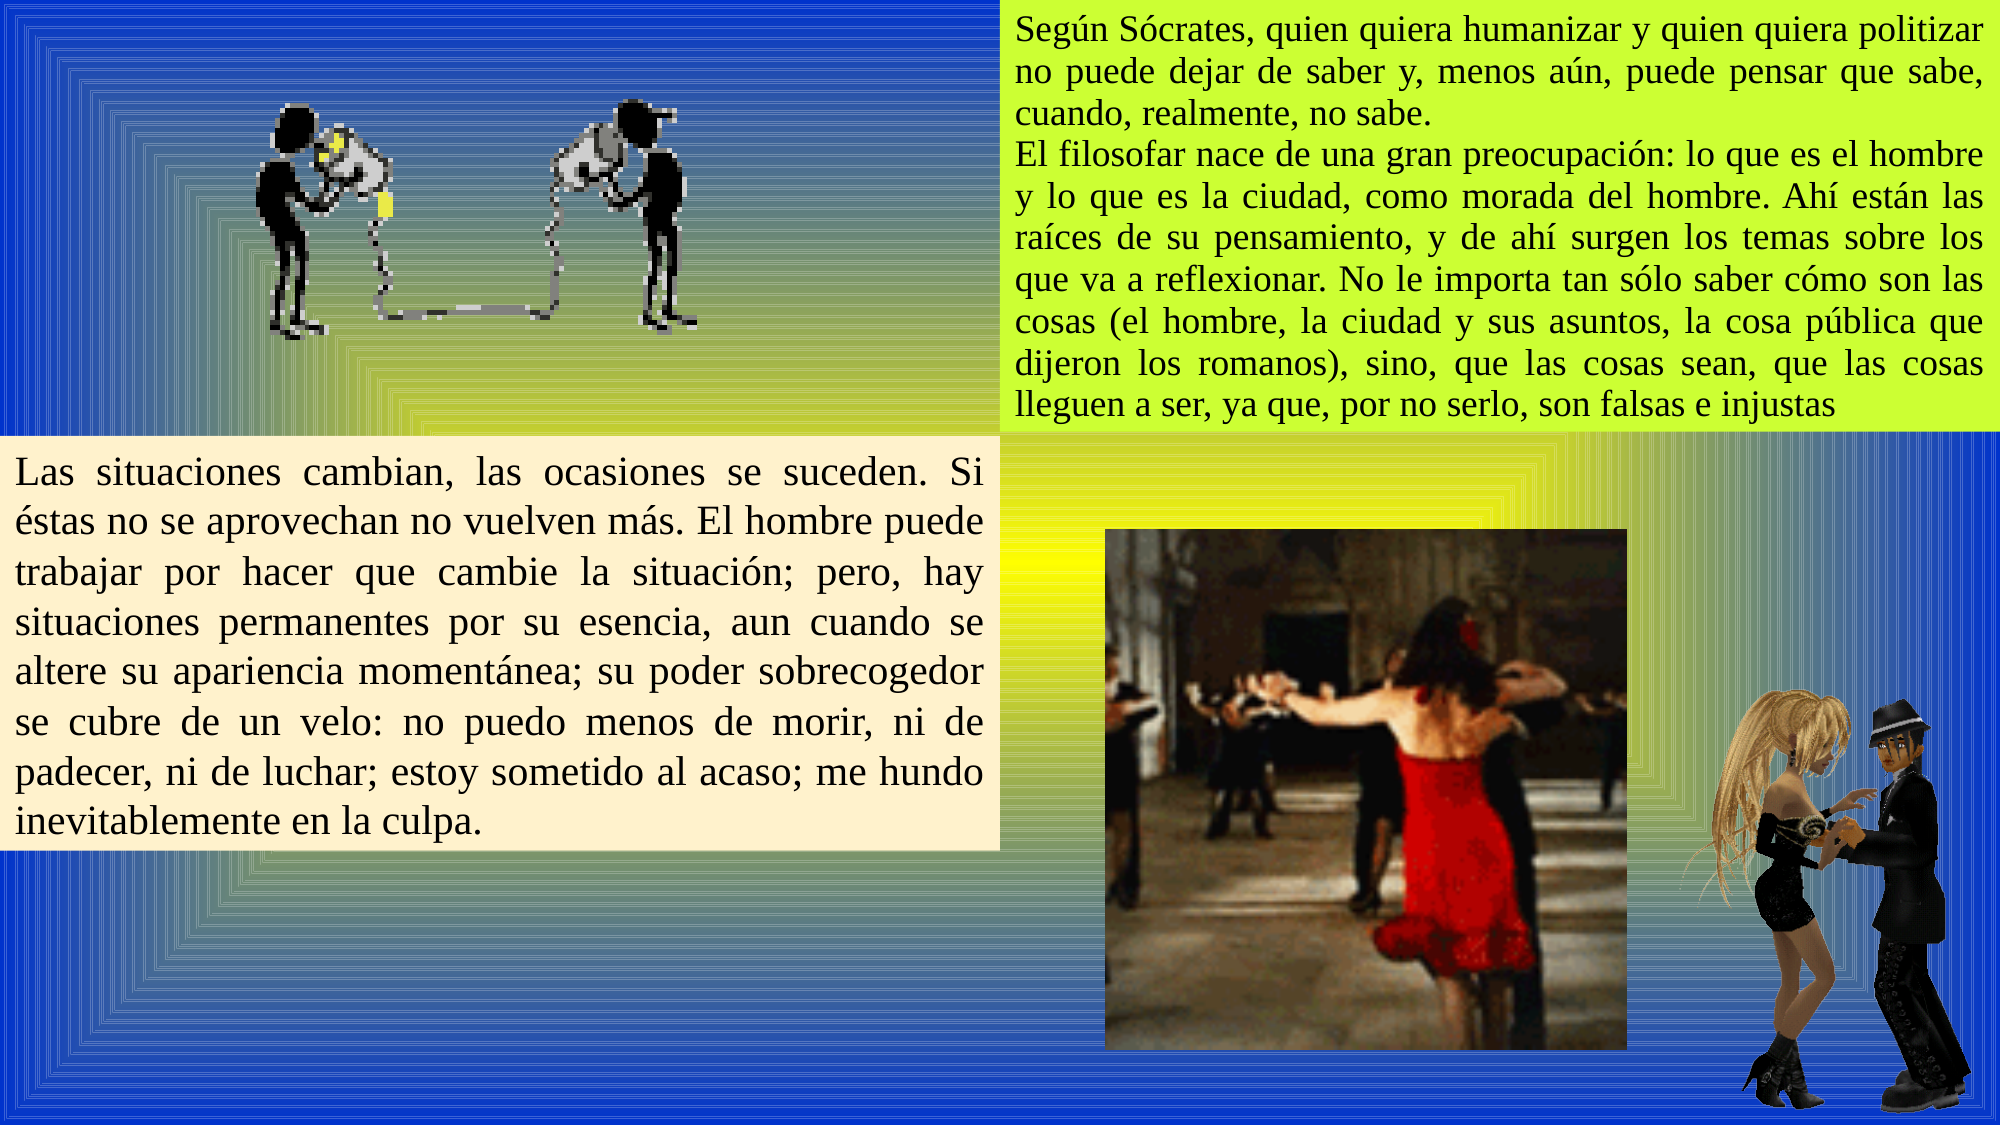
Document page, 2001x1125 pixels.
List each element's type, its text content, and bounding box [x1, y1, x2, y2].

picture [1656, 666, 2000, 1125]
text_box Las situaciones cambian, las ocasiones se suceden. Si éstas no se aprovechan no vuelven más. El hombre puede trabajar por hacer que cambie la situación; pero, hay situaciones permanentes por su esencia, aun cuando se altere su apariencia momentánea; su poder sobrecogedor se cubre de un velo: no puedo menos de morir, ni de padecer, ni de luchar; estoy sometido al acaso; me hundo inevitablemente en la culpa. [0, 435, 1000, 851]
text_box Según Sócrates, quien quiera humanizar y quien quiera politizar no puede dejar de saber y, menos aún, puede pensar que sabe, cuando, realmente, no sabe. El filosofar nace de una gran preocupación: lo que es el hombre y lo que es la ciudad, como morada del hombre. Ahí están las raíces de su pensamiento, y de ahí surgen los temas sobre los que va a reflexionar. No le importa tan sólo saber cómo son las cosas (el hombre, la ciudad y sus asuntos, la cosa pública que dijeron los romanos), sino, que las cosas sean, que las cosas lleguen a ser, ya que, por no serlo, son falsas e injustas [999, 0, 2000, 432]
picture [1105, 529, 1627, 1050]
picture [256, 99, 697, 340]
